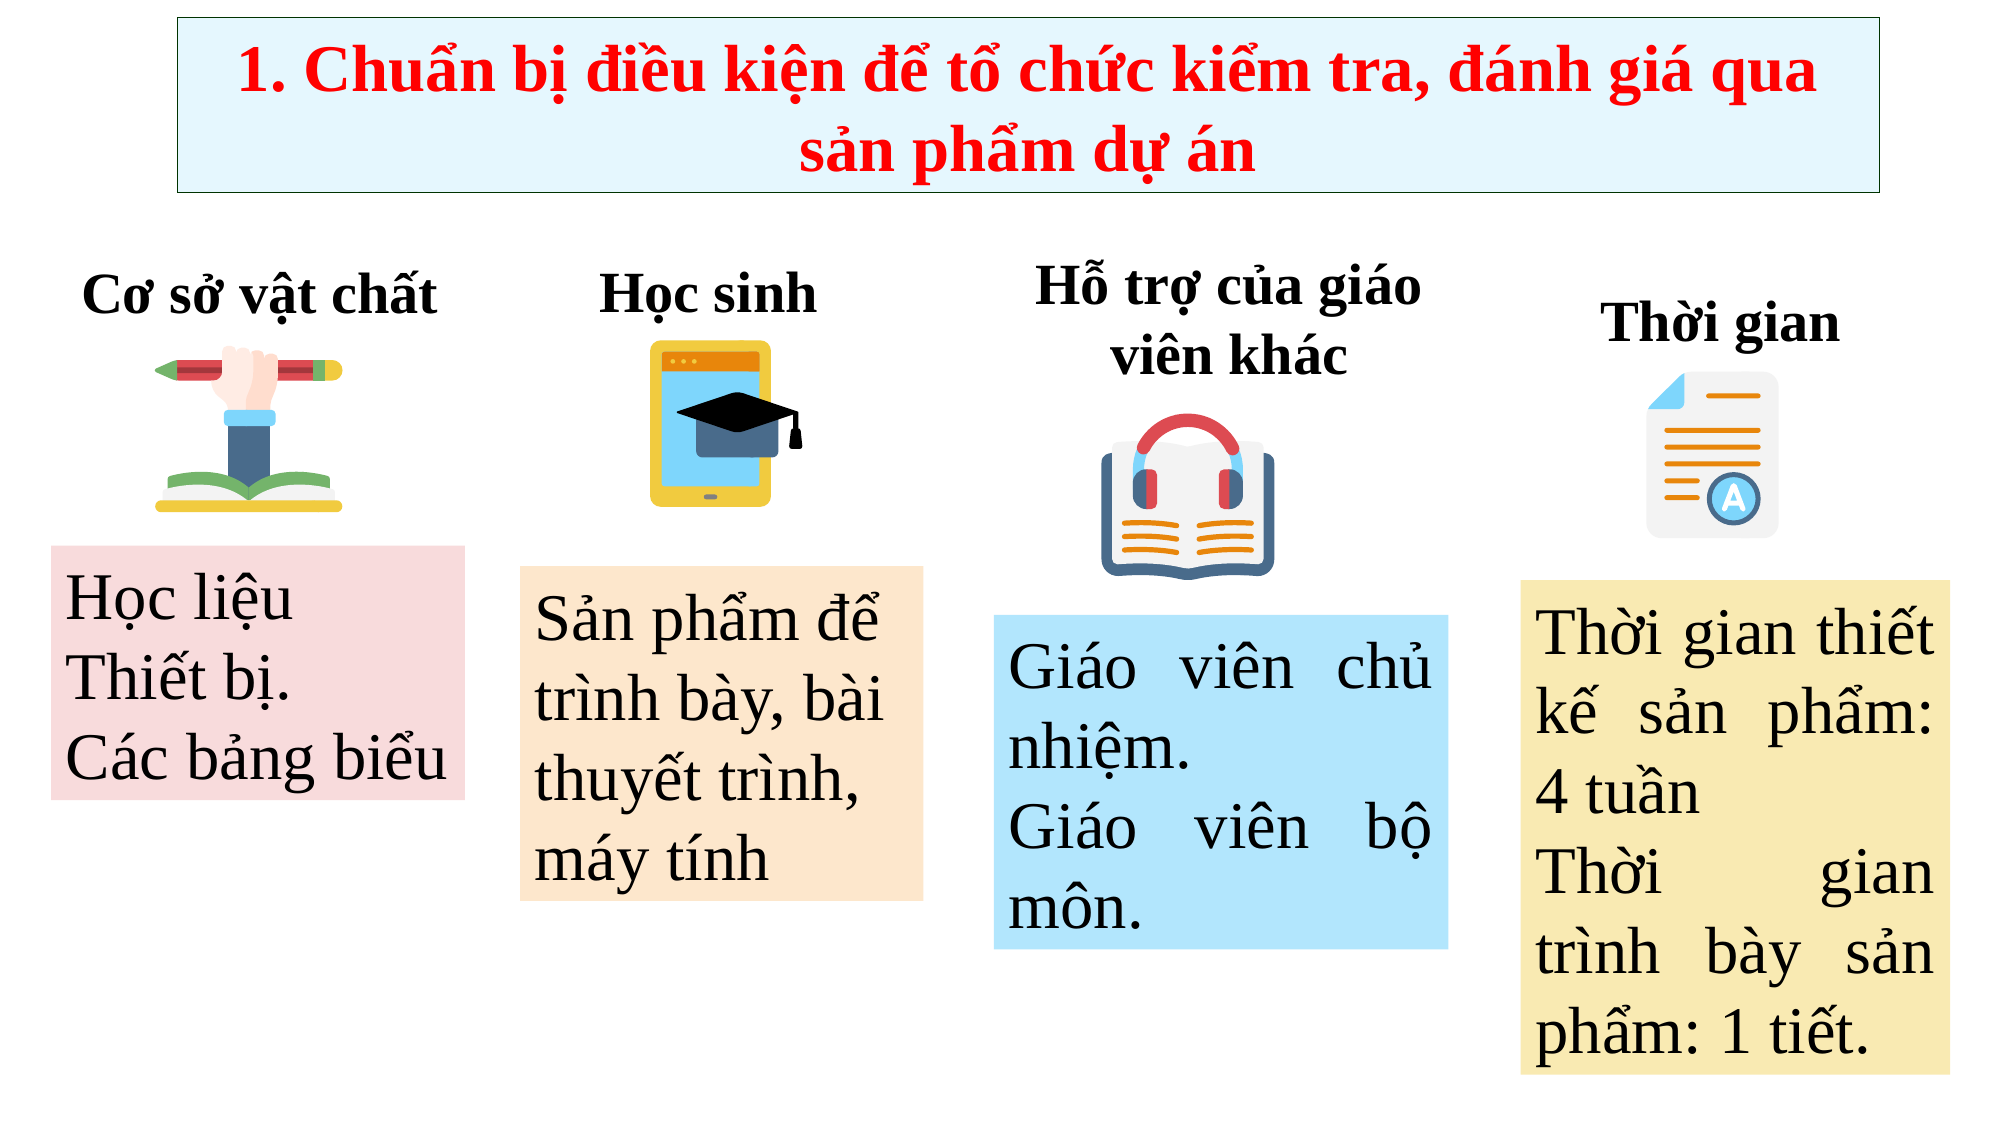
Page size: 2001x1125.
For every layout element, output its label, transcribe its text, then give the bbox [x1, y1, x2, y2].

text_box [154, 345, 343, 513]
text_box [1646, 371, 1779, 539]
text_box 1. Chuẩn bị điều kiện để tổ chức kiểm tra, đánh giá qua sản phẩm dự án [177, 17, 1880, 193]
text_box Hỗ trợ của giáo viên khác [935, 238, 1449, 394]
text_box Cơ sở vật chất [0, 247, 533, 333]
text_box Sản phẩm để trình bày, bài thuyết trình, máy tính [520, 566, 924, 901]
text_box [1101, 413, 1275, 581]
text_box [649, 340, 803, 508]
text_box Học sinh [509, 247, 896, 332]
text_box Học liệu Thiết bị. Các bảng biểu [51, 545, 465, 801]
text_box Thời gian [1493, 275, 1949, 361]
text_box Giáo viên chủ nhiệm. Giáo viên bộ môn. [993, 614, 1449, 950]
text_box Thời gian thiết kế sản phẩm: 4 tuần Thời gian trình bày sản phẩm: 1 tiết. [1520, 580, 1951, 1075]
